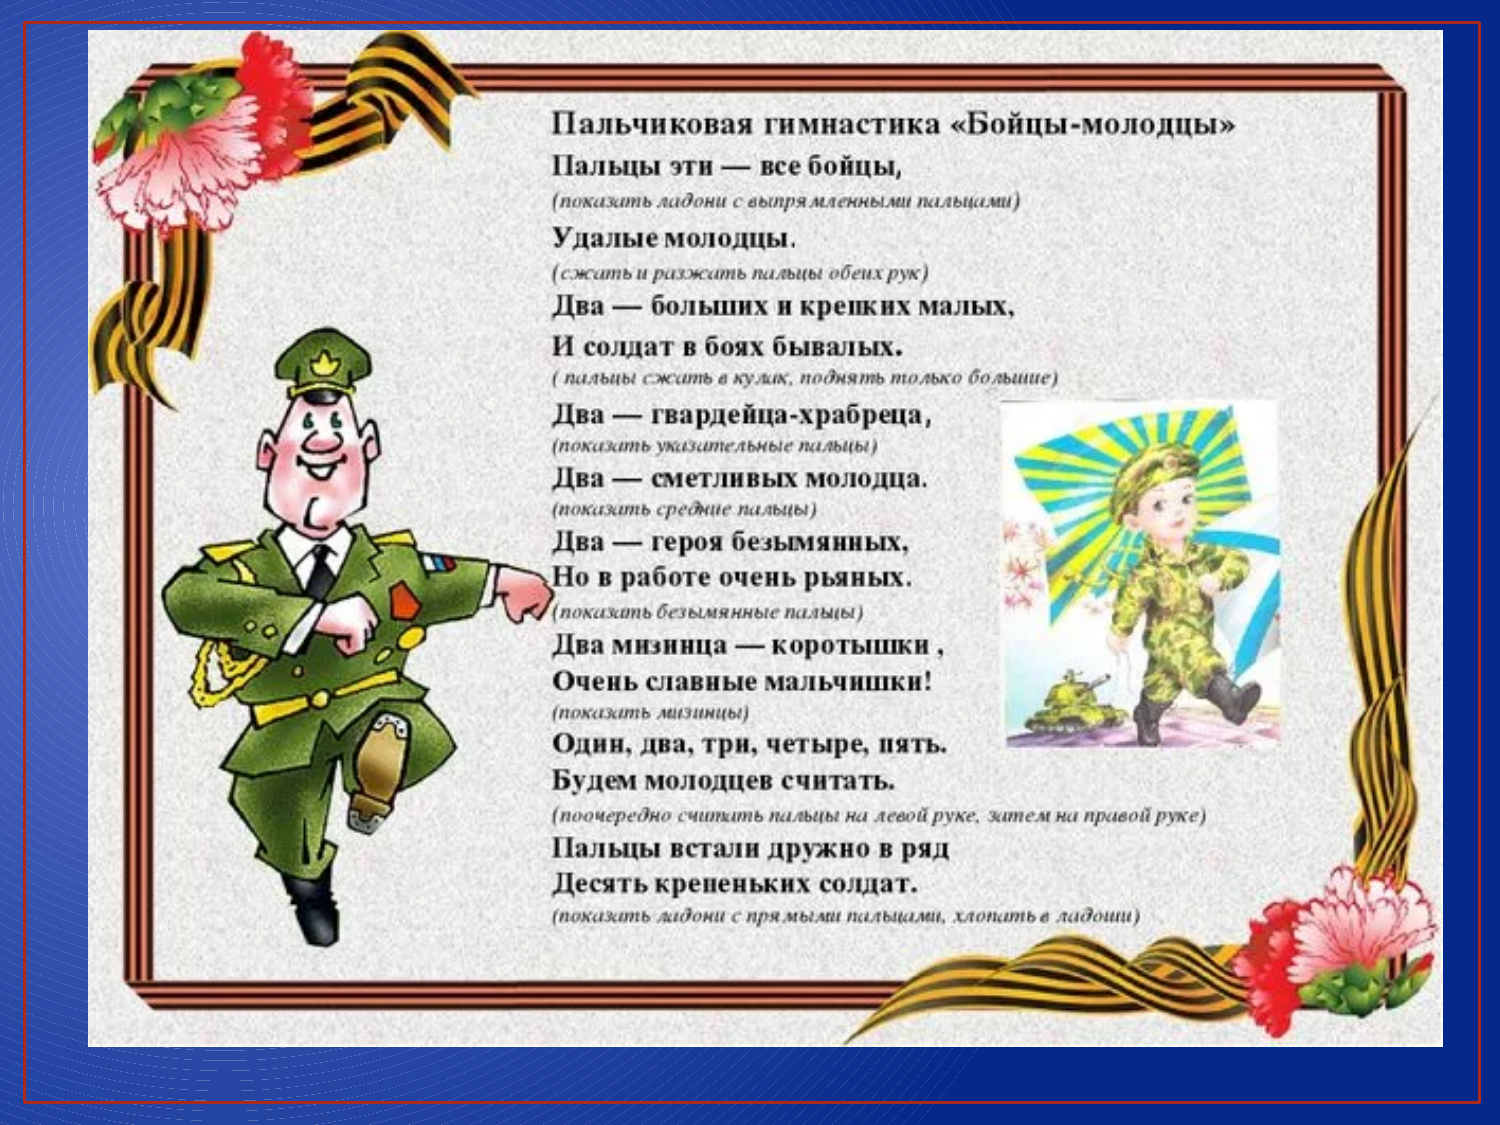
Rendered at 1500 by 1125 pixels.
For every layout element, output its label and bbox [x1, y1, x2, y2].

list [88, 30, 1444, 1047]
